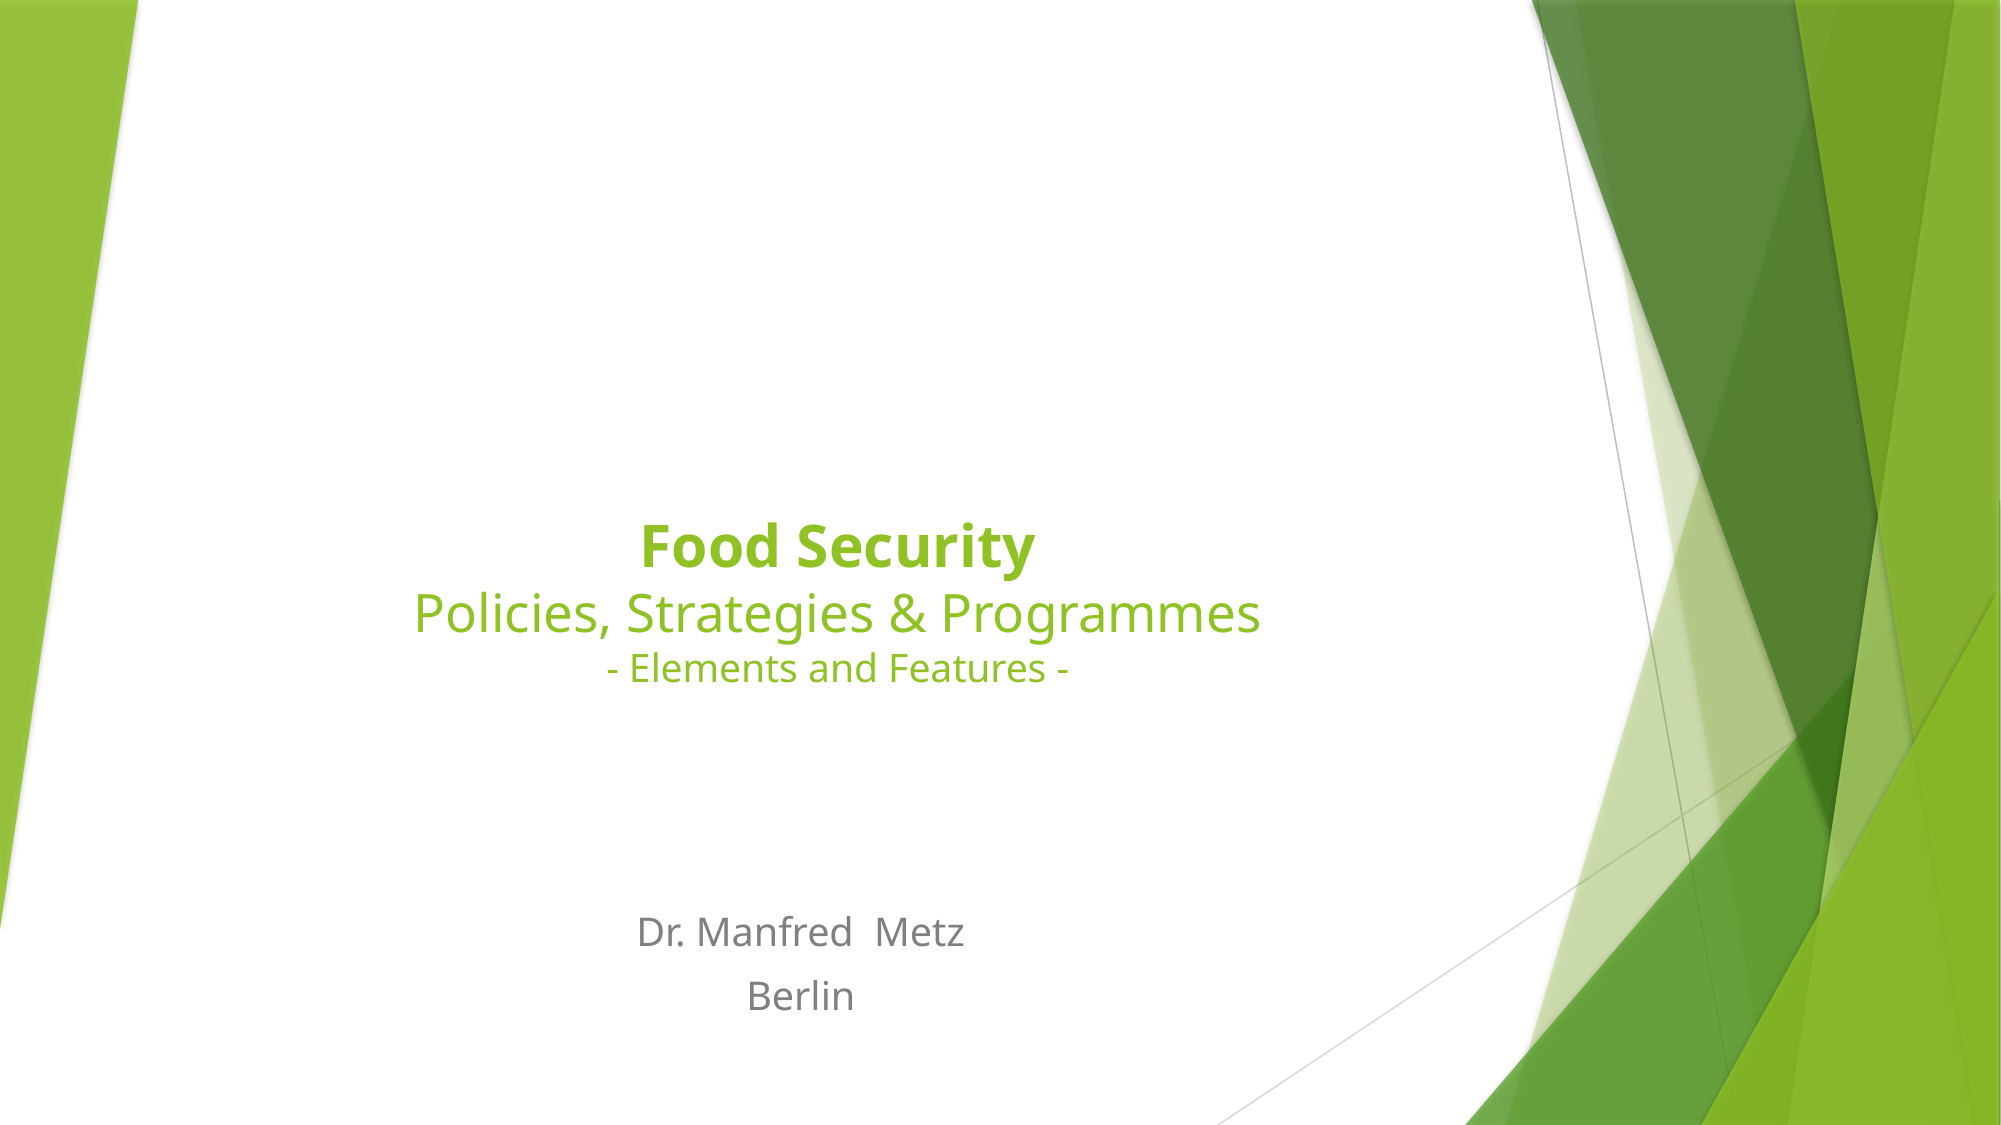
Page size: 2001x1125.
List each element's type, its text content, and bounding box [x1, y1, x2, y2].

subtitle Dr. Manfred Metz Berlin [563, 847, 1039, 1028]
title Food Security Policies, Strategies & Programmes - Elements and Features - [23, 427, 1653, 698]
